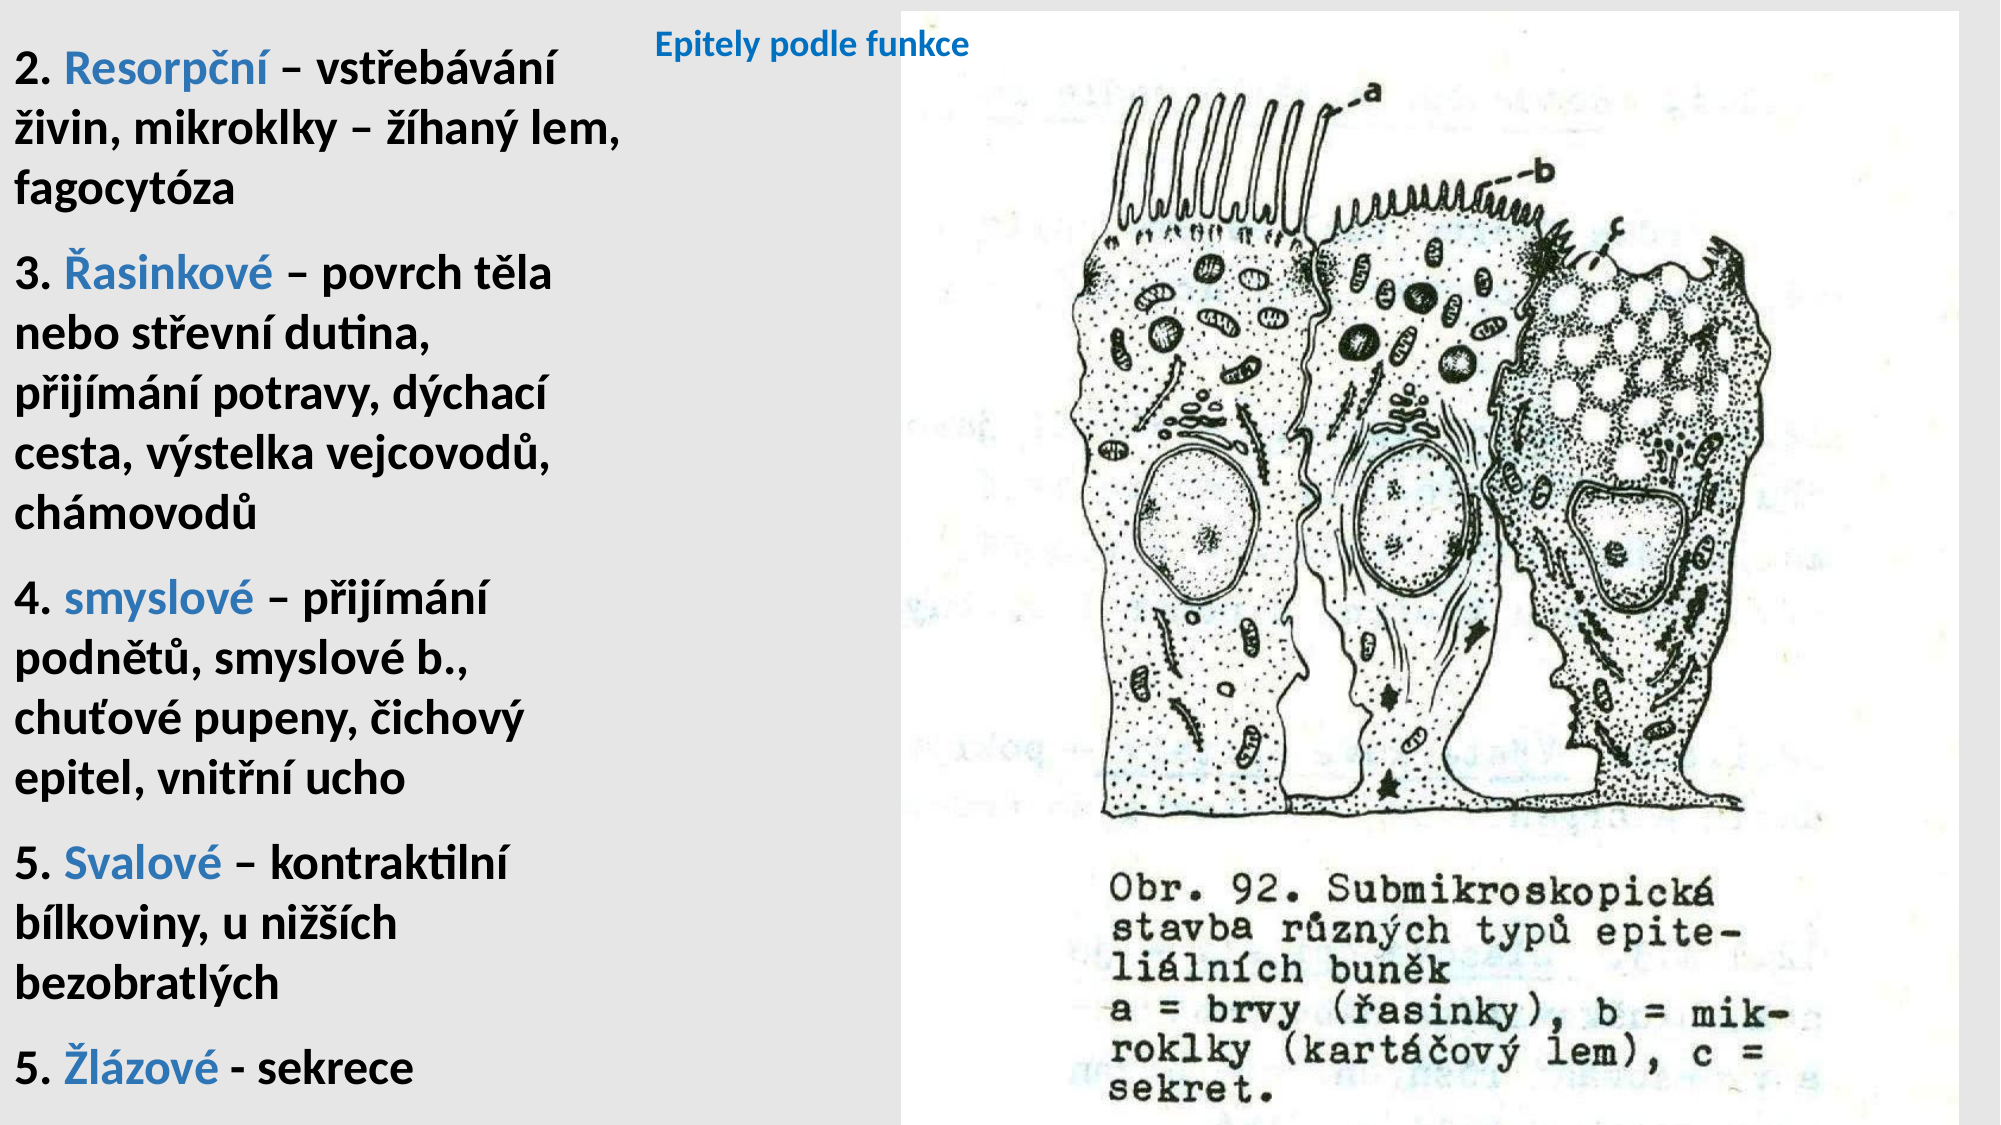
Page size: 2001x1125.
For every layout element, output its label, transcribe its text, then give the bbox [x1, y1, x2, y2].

text_box 2. Resorpční – vstřebávání živin, mikroklky – žíhaný lem, fagocytóza 3. Řasinkové – povrch těla nebo střevní dutina, přijímání potravy, dýchací cesta, výstelka vejcovodů, chámovodů 4. smyslové – přijímání podnětů, smyslové b., chuťové pupeny, čichový epitel, vnitřní ucho 5. Svalové – kontraktilní bílkoviny, u nižších bezobratlých 5. Žlázové - sekrece [0, 27, 639, 1102]
picture [901, 11, 1959, 1125]
text_box Epitely podle funkce [640, 11, 901, 72]
